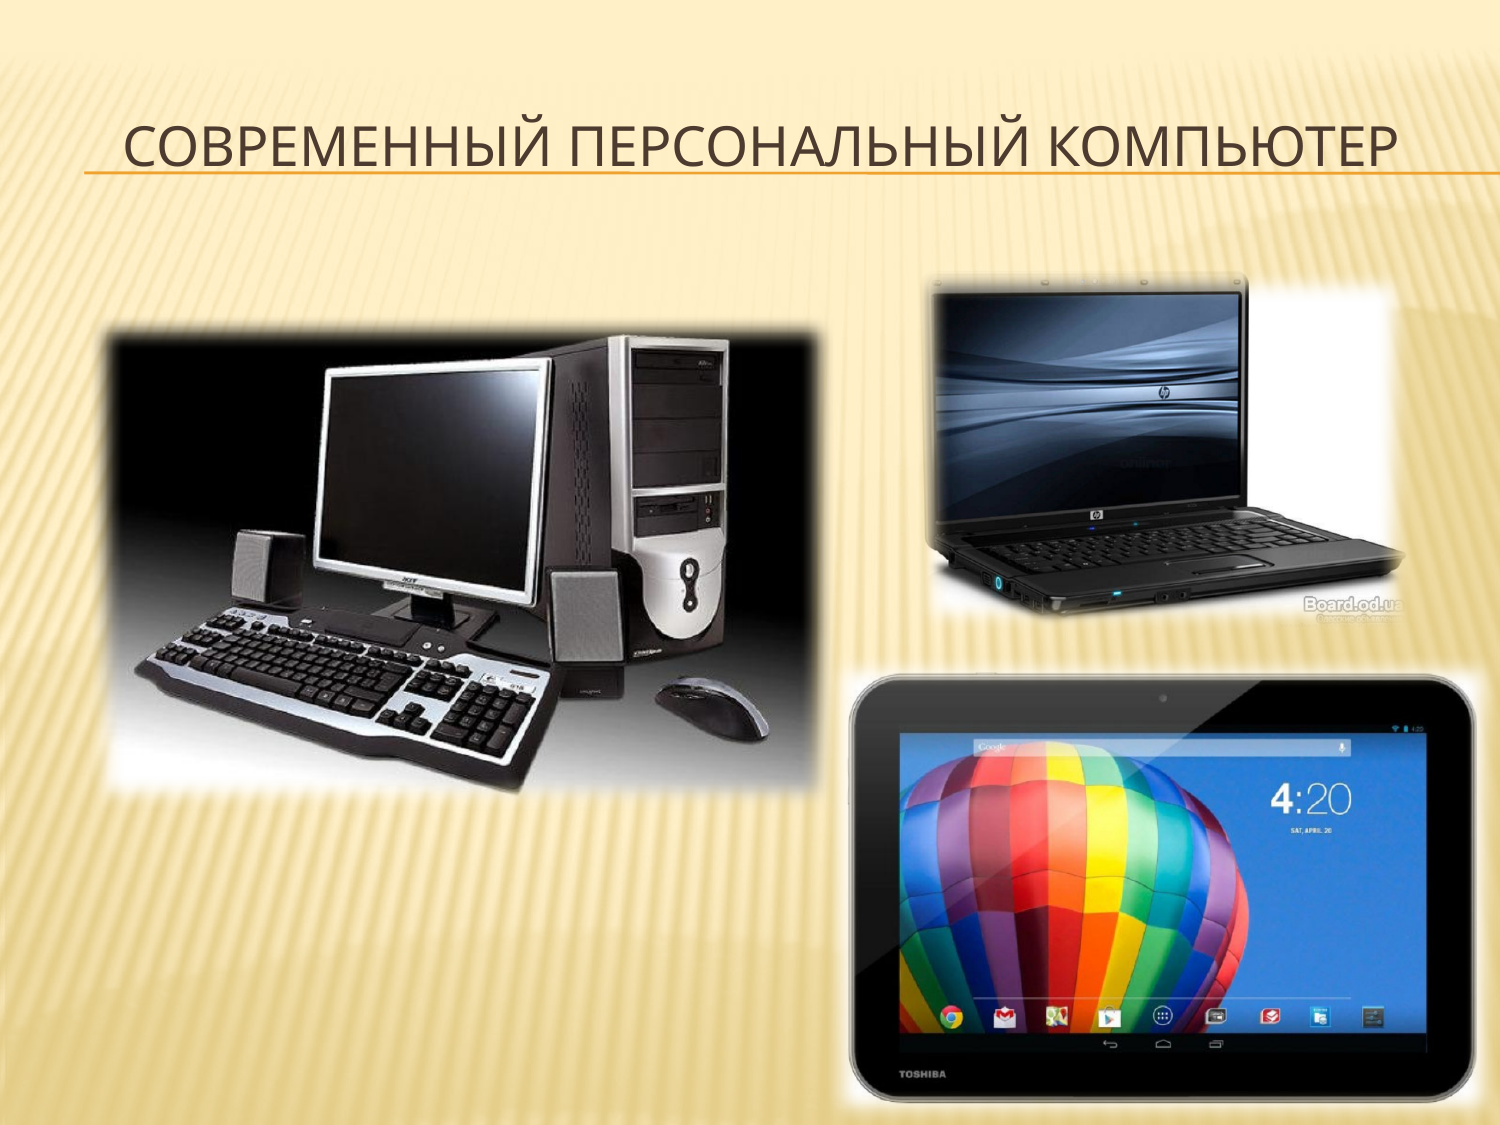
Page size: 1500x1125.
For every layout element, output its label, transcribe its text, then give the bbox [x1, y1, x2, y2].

title Современный персональный компьютер [49, 75, 1475, 213]
picture [914, 266, 1412, 632]
picture [88, 314, 1500, 1125]
